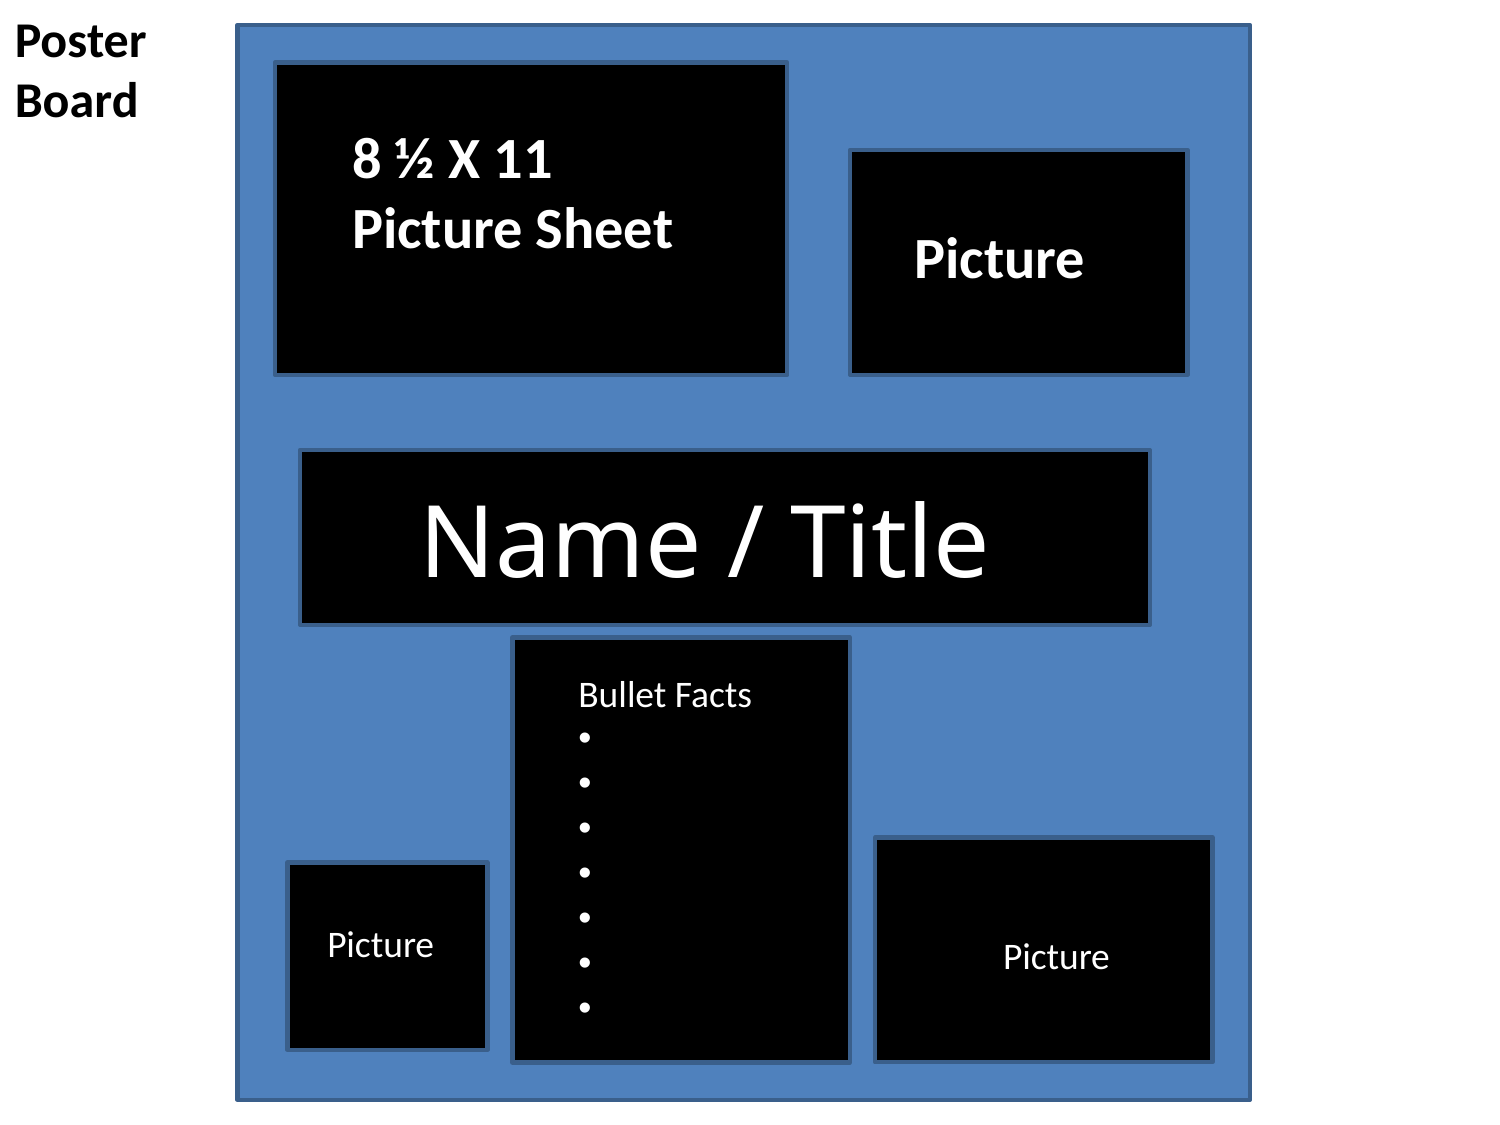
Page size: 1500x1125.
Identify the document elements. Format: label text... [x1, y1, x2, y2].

text_box [848, 148, 1190, 377]
text_box Picture [900, 212, 1150, 298]
text_box Picture [988, 924, 1126, 985]
text_box Name / Title [298, 448, 1152, 627]
text_box [235, 23, 1252, 1102]
text_box 8 ½ X 11 Picture Sheet [337, 112, 725, 268]
text_box [873, 835, 1215, 1064]
text_box Picture [312, 912, 475, 973]
text_box [285, 860, 490, 1052]
text_box Poster Board [0, 0, 225, 135]
text_box Bullet Facts [563, 662, 768, 1083]
text_box [273, 60, 789, 377]
text_box [510, 635, 852, 1065]
